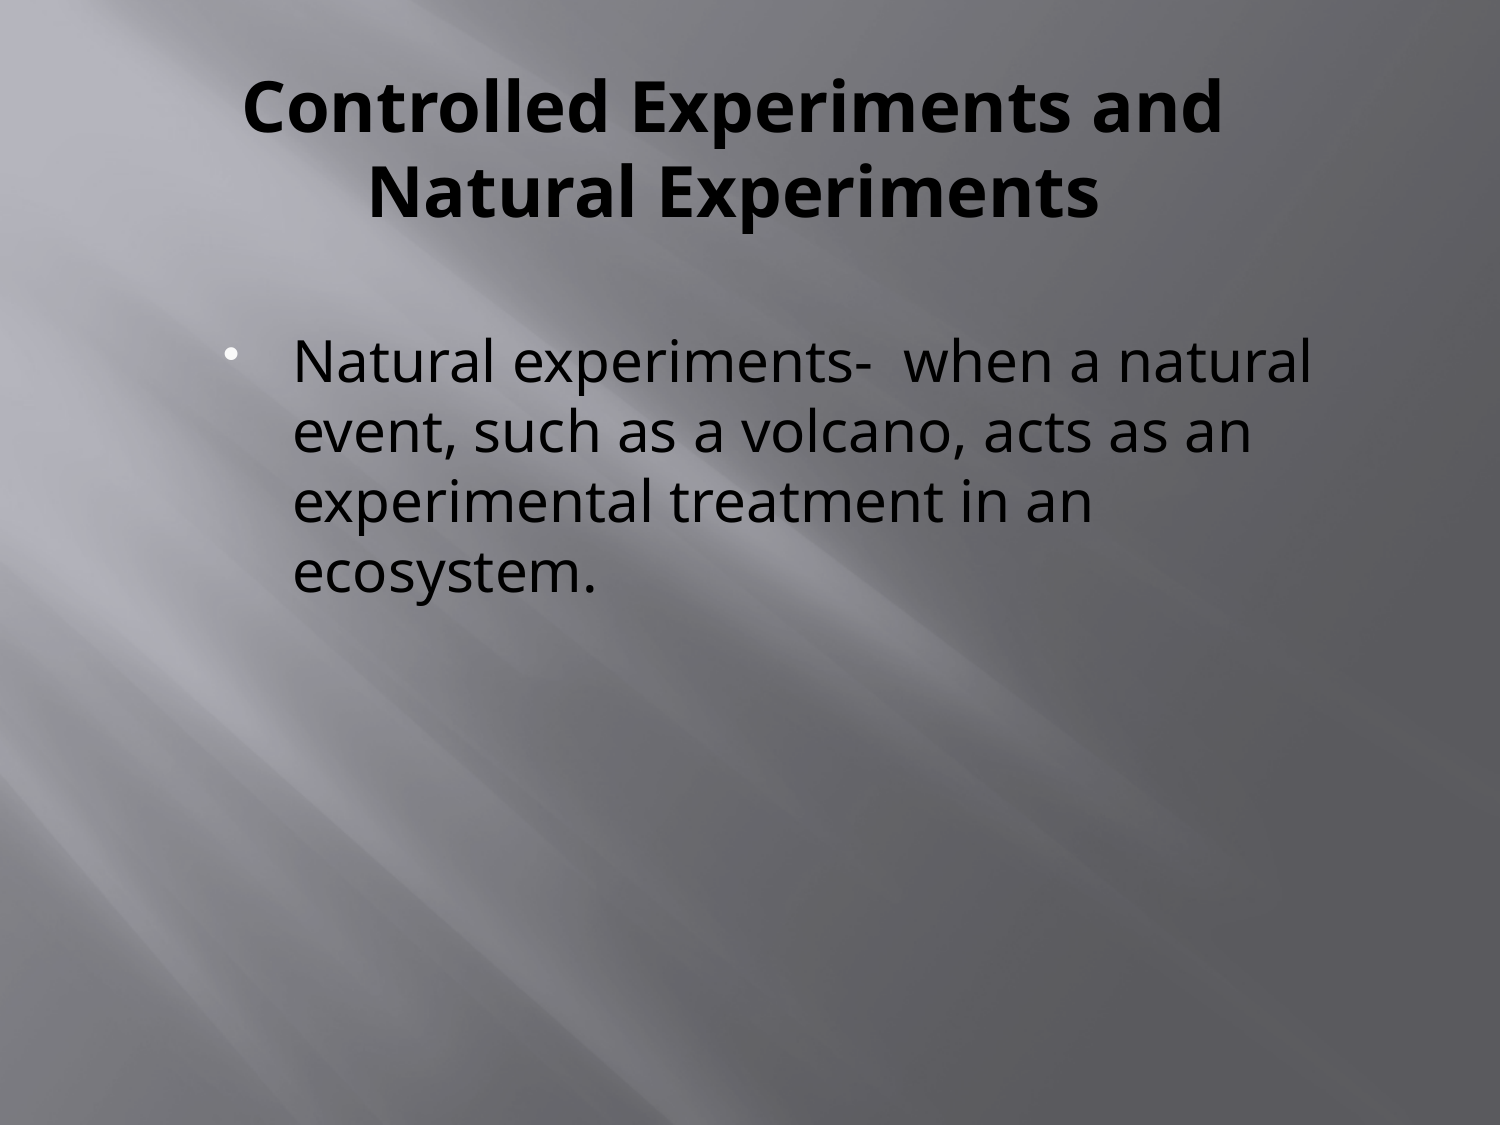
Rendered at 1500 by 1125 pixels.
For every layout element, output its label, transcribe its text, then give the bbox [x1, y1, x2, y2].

list Natural experiments- when a natural event, such as a volcano, acts as an experimental treatment in an ecosystem. [187, 316, 1384, 849]
title Controlled Experiments and Natural Experiments [146, 29, 1322, 264]
